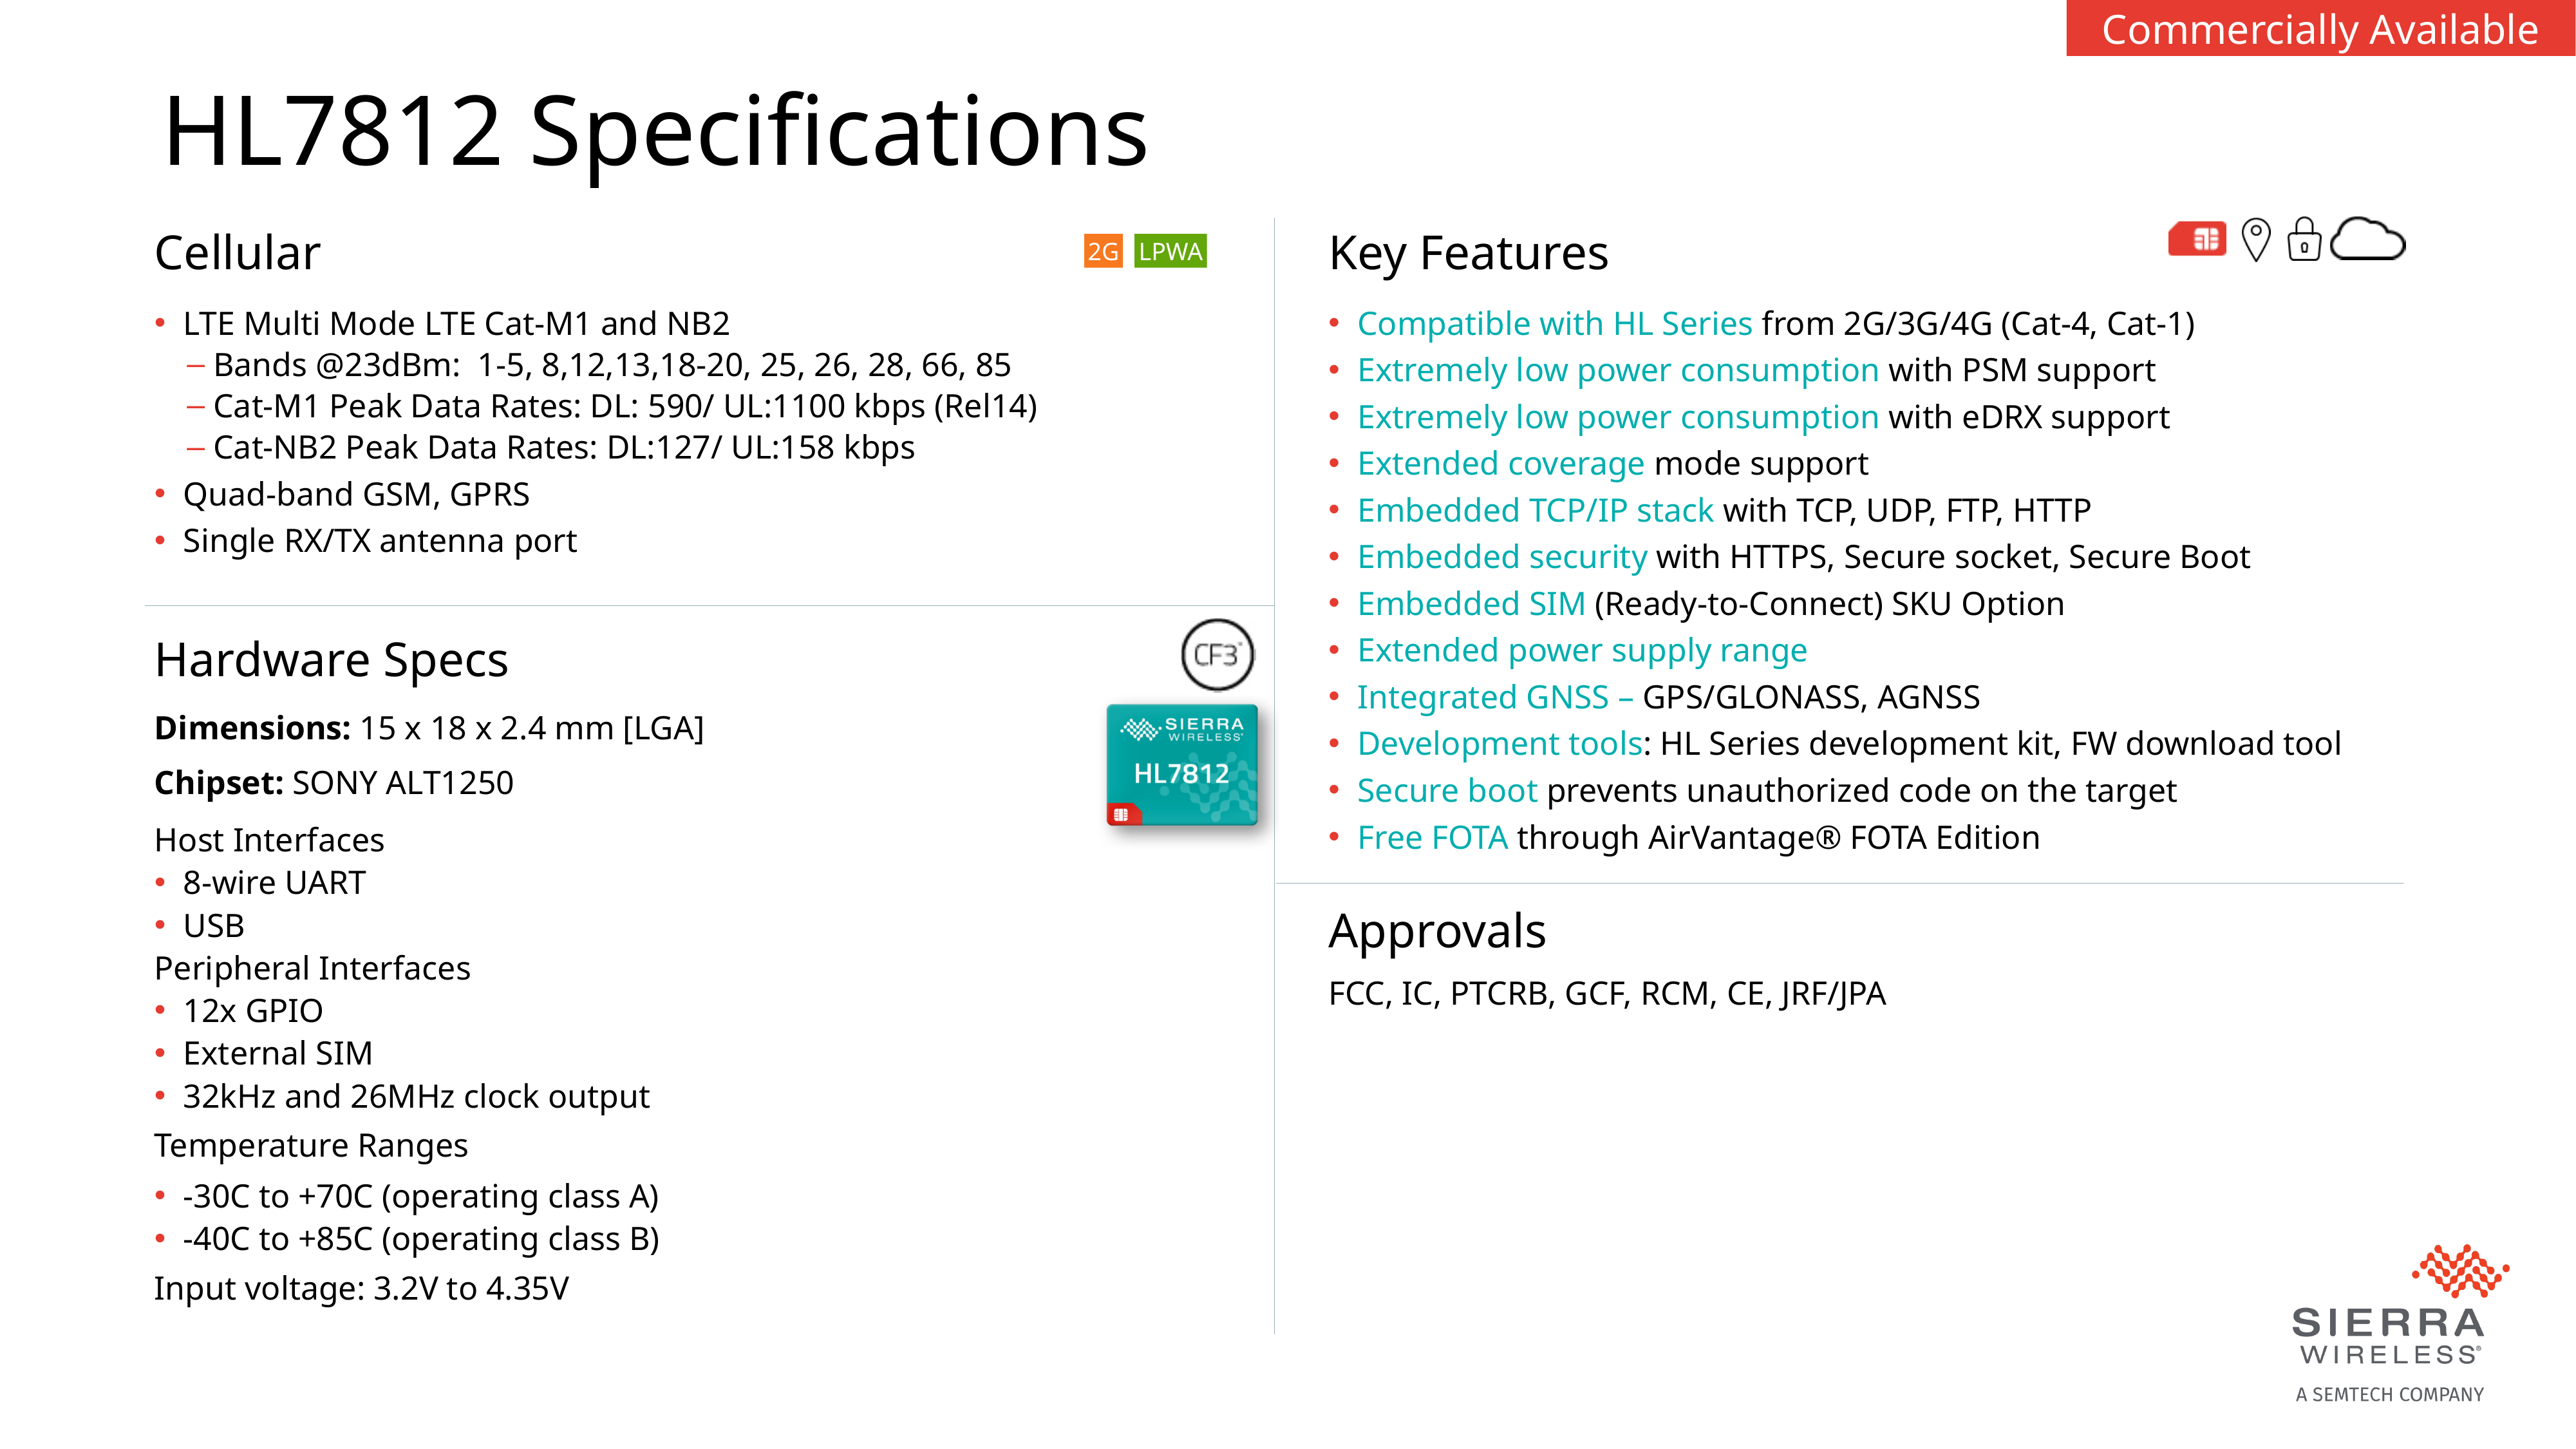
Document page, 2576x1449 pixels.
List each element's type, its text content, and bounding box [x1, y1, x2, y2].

picture [2293, 1244, 2510, 1401]
text_box LPWA [1134, 234, 1207, 268]
picture [2241, 218, 2271, 263]
text_box Approvals FCC, IC, PTCRB, GCF, RCM, CE, JRF/JPA [1319, 895, 2431, 1349]
text_box Key Features Compatible with HL Series from 2G/3G/4G (Cat-4, Cat-1) Extremely low power consumption with PSM support Extremely low power consumption with eDRX support Extended coverage mode support Embedded TCP/IP stack with TCP, UDP, FTP, HTTP Embedded security with HTTPS, Secure socket, Secure Boot Embedded SIM (Ready-to-Connect) SKU Option Extended power supply range Integrated GNSS – GPS/GLONASS, AGNSS Development tools: HL Series development kit, FW download tool Secure boot prevents unauthorized code on the target Free FOTA through AirVantage® FOTA Edition [1319, 217, 2431, 895]
text_box Hardware Specs Dimensions: 15 x 18 x 2.4 mm [LGA] Chipset: SONY ALT1250 Host Interfaces 8-wire UART USB Peripheral Interfaces 12x GPIO External SIM 32kHz and 26MHz clock output Temperature Ranges -30C to +70C (operating class A) -40C to +85C (operating class B) Input voltage: 3.2V to 4.35V [144, 625, 1257, 1286]
text_box 2G [1084, 234, 1123, 268]
picture [2329, 216, 2406, 260]
text_box Cellular LTE Multi Mode LTE Cat-M1 and NB2 Bands @23dBm: 1-5, 8,12,13,18-20, 25, 26, 28, 66, 85 Cat-M1 Peak Data Rates: DL: 590/ UL:1100 kbps (Rel14) Cat-NB2 Peak Data Rates: DL:127/ UL:158 kbps Quad-band GSM, GPRS Single RX/TX antenna port [144, 217, 1257, 589]
picture [2168, 210, 2226, 268]
title HL7812 Specifications [161, 77, 2526, 210]
picture [2288, 216, 2322, 261]
picture [1089, 618, 1279, 860]
text_box Commercially Available [2066, 0, 2576, 56]
